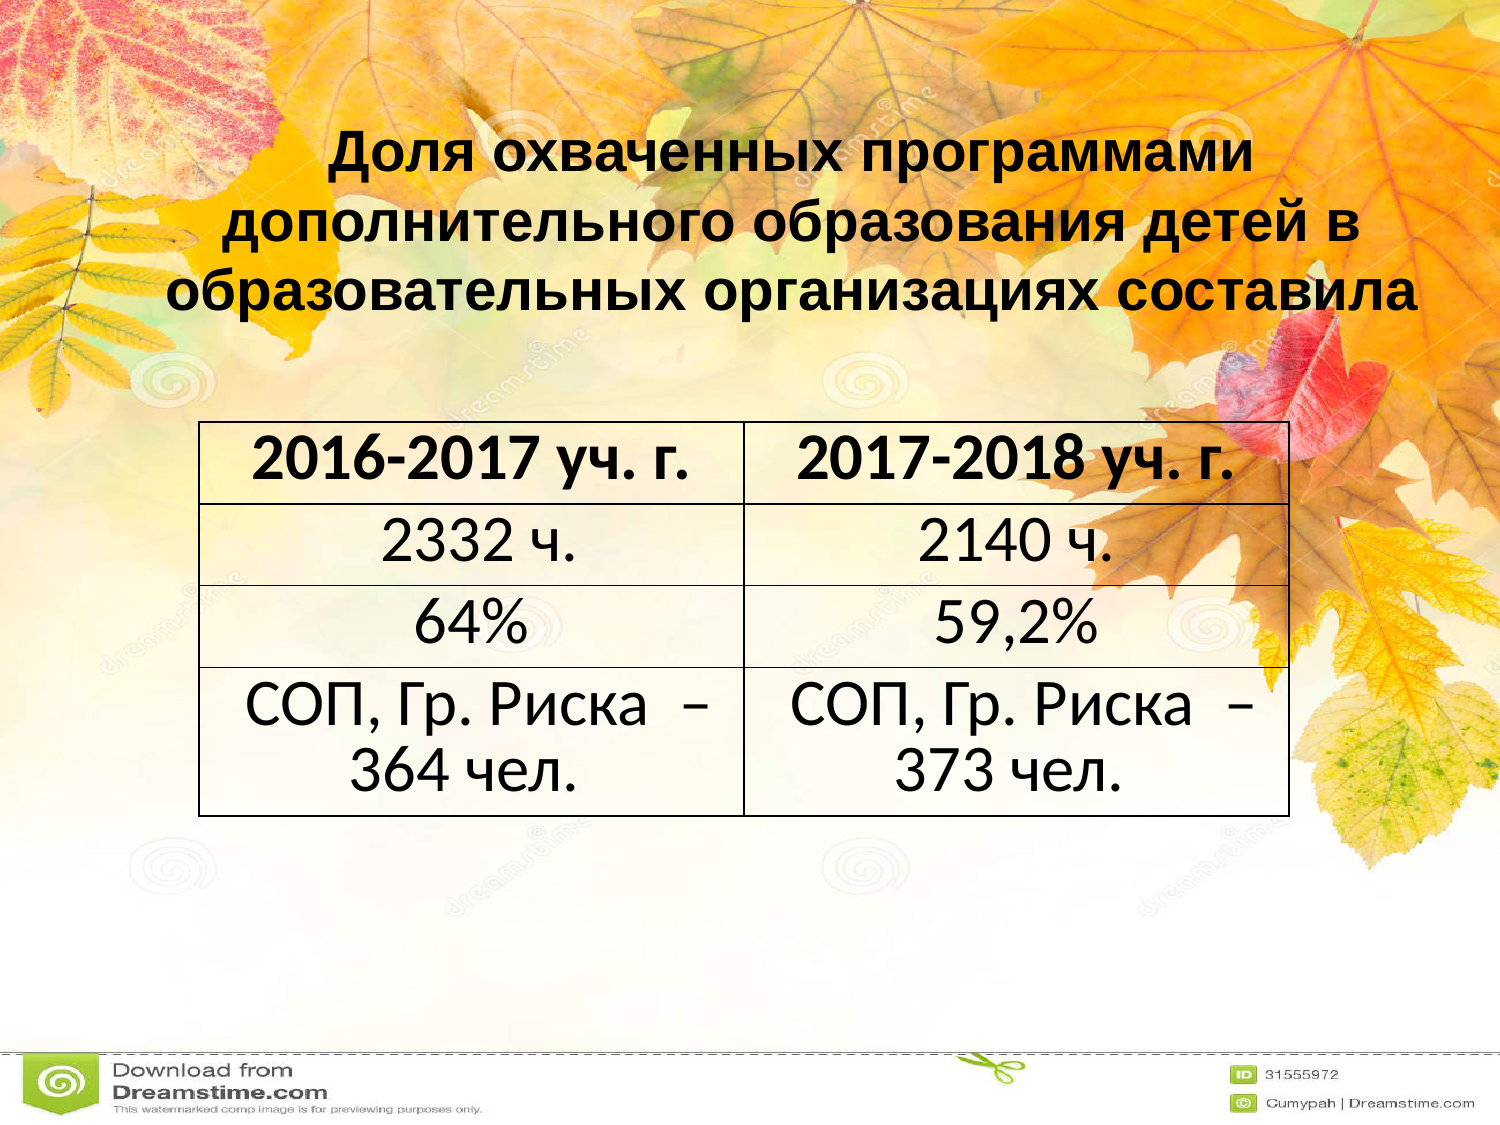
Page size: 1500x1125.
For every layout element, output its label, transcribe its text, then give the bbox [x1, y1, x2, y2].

table_cell СОП, Гр. Риска – 373 чел. [745, 668, 1288, 815]
table_cell 2332 ч. [200, 505, 743, 585]
picture [0, 0, 1500, 1125]
table_cell 59,2% [745, 586, 1288, 667]
table_header 2017-2018 уч. г. [745, 423, 1288, 503]
table_cell 2140 ч. [745, 505, 1288, 585]
list Доля охваченных программами дополнительного образования детей в образовательных организациях составила [117, 105, 1468, 481]
table_cell СОП, Гр. Риска – 364 чел. [200, 668, 743, 815]
table_cell 64% [200, 586, 743, 667]
table_header 2016-2017 уч. г. [200, 423, 743, 503]
